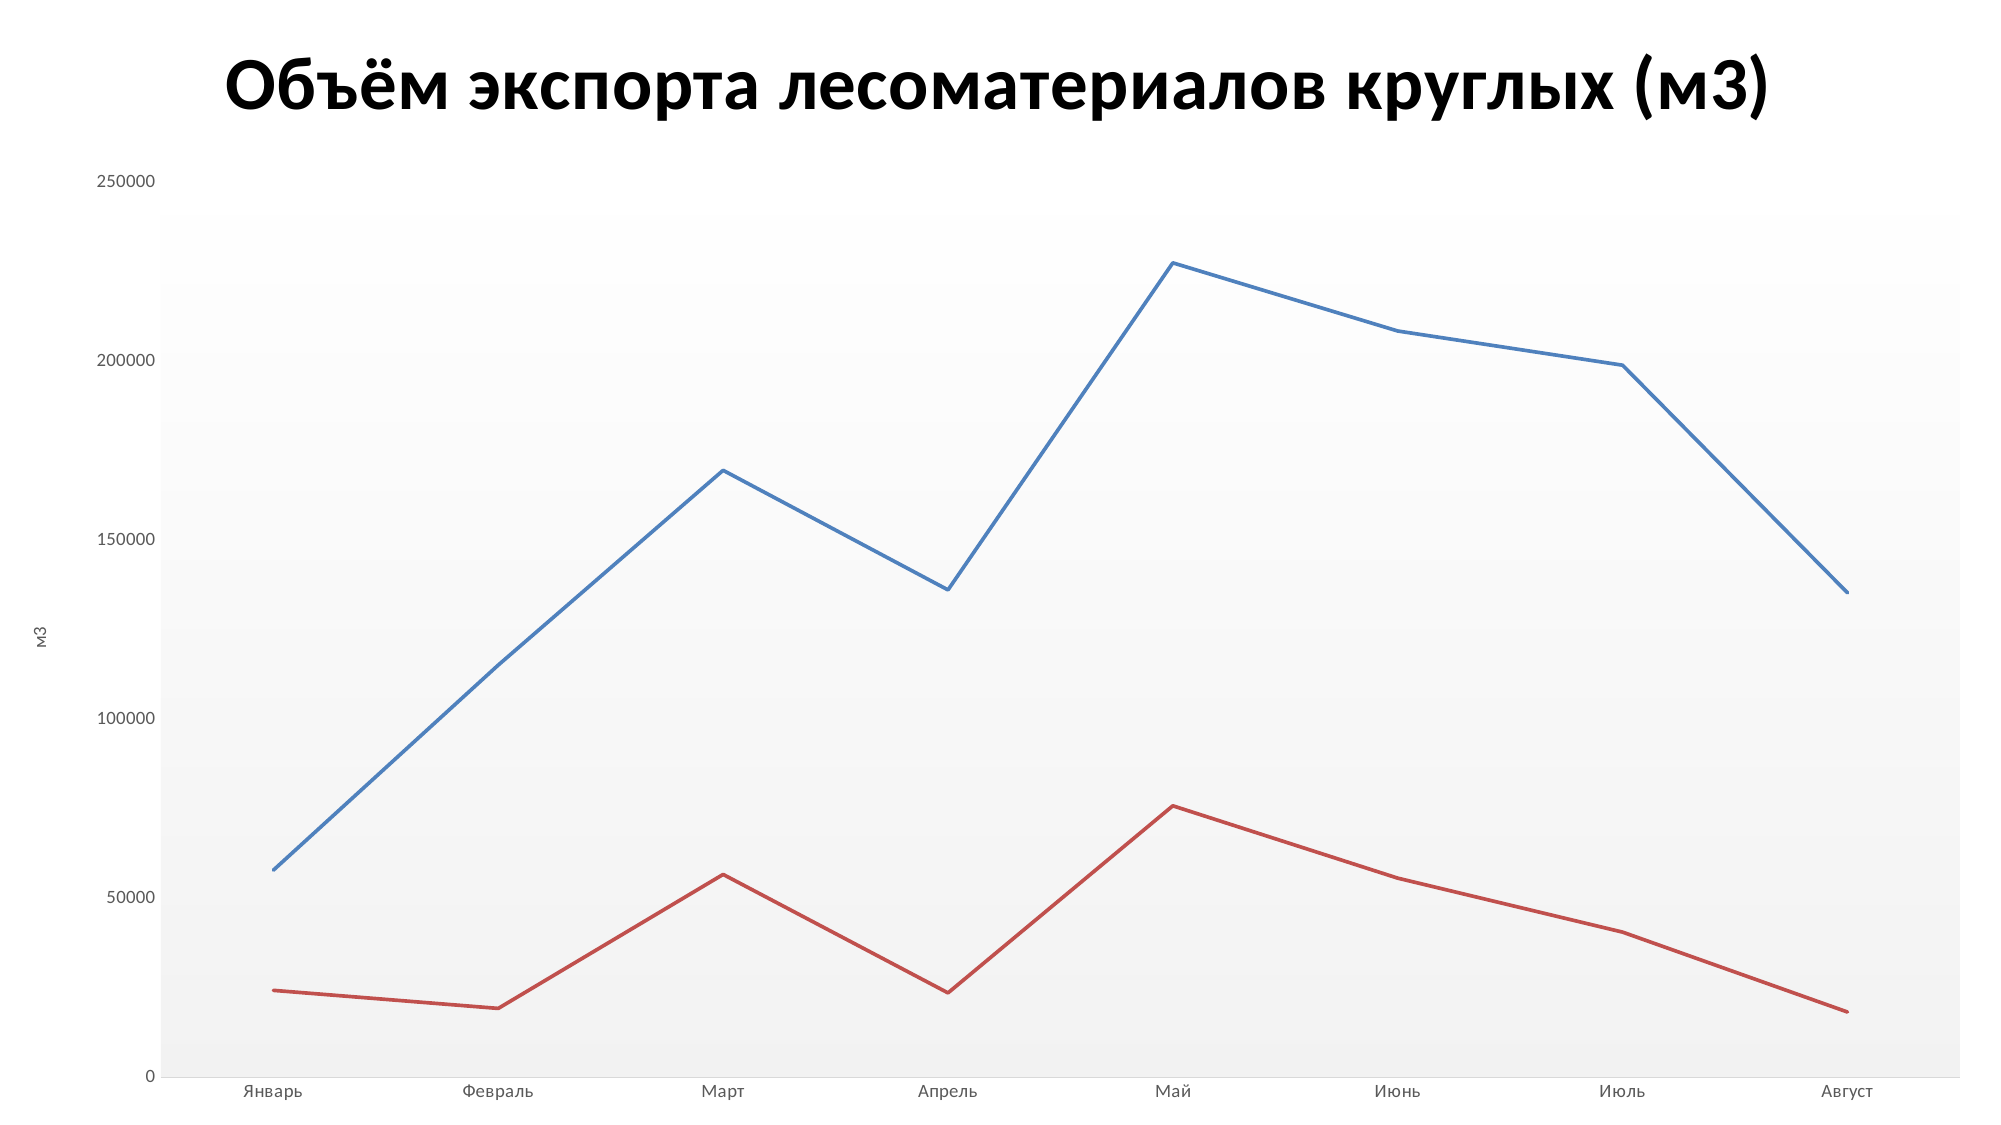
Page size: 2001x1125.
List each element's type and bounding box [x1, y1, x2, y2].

chart [0, 0, 2000, 1125]
